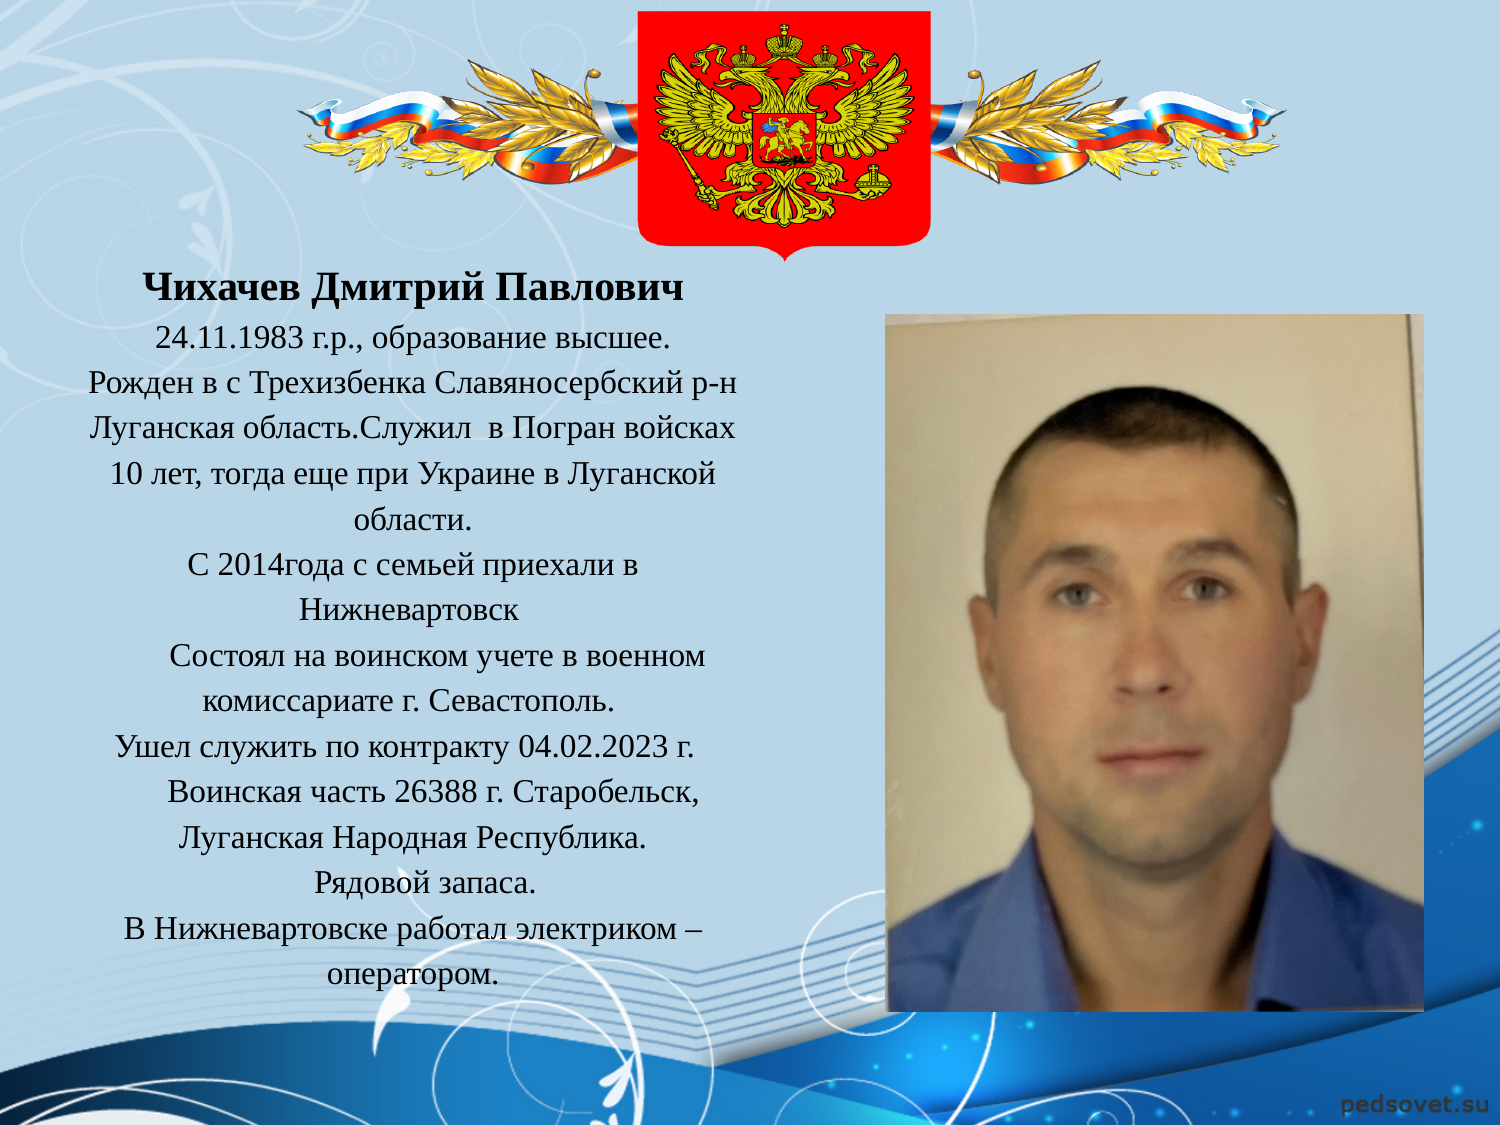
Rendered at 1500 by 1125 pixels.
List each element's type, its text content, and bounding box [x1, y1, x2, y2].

title Чихачев Дмитрий Павлович 24.11.1983 г.р., образование высшее. Рожден в с Трехизбенка Славяносербский р-н Луганская область.Служил в Погран войсках 10 лет, тогда еще при Украине в Луганской области. С 2014года с семьей приехали в Нижневартовск Состоял на воинском учете в военном комиссариате г. Севастополь. Ушел служить по контракту 04.02.2023 г. Воинская часть 26388 г. Старобельск, Луганская Народная Республика. Рядовой запаса. В Нижневартовске работал электриком – оператором. [64, 125, 762, 964]
picture [0, 0, 1500, 1125]
